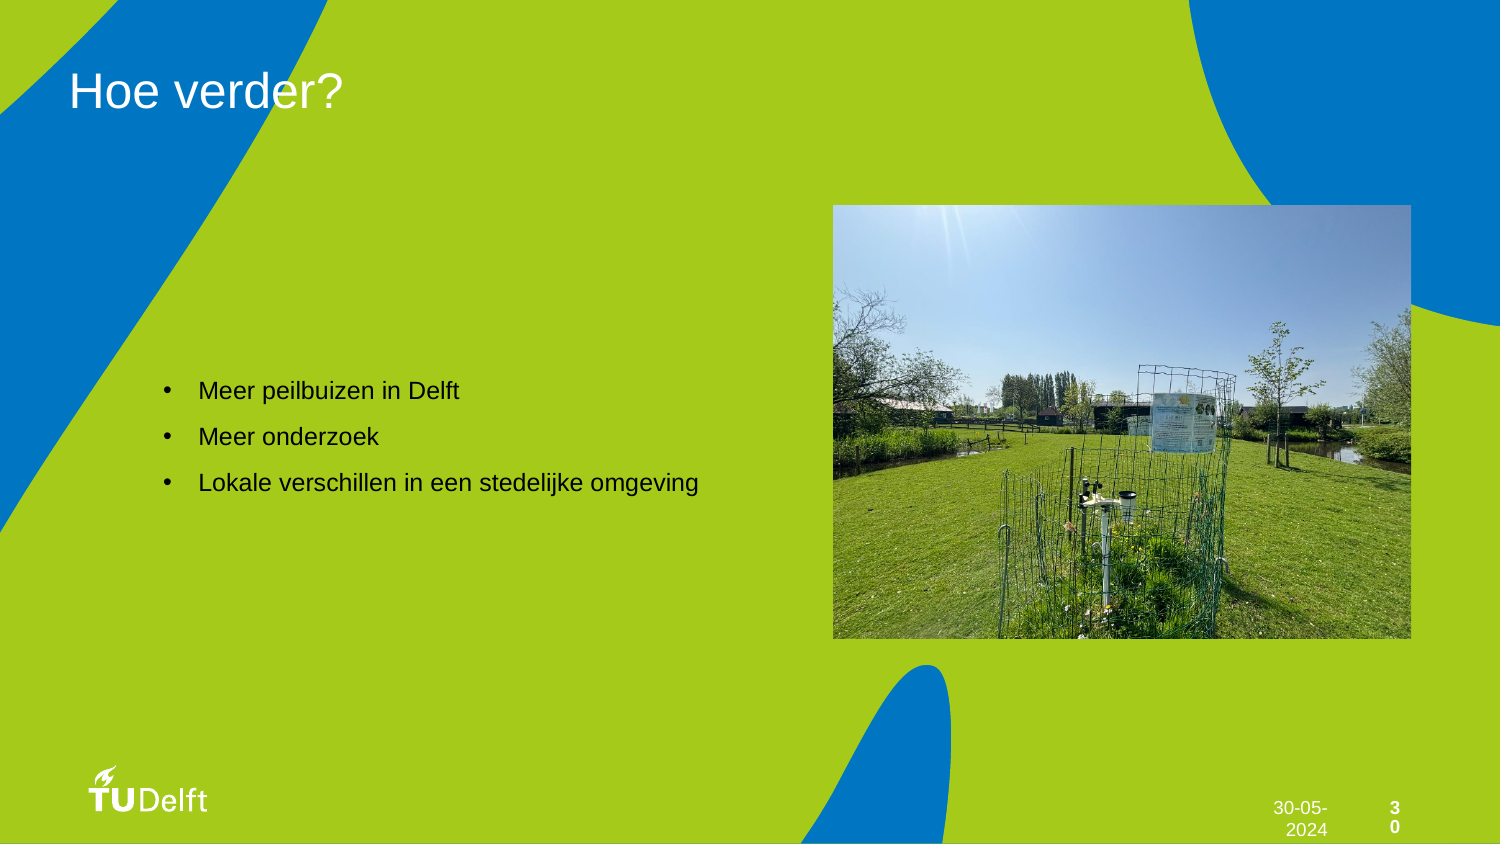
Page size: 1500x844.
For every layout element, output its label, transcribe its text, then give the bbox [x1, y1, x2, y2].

slide_number 30 [1375, 788, 1412, 811]
text_box Hoe verder? [68, 65, 523, 162]
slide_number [1246, 788, 1343, 811]
text_box Meer peilbuizen in Delft Meer onderzoek Lokale verschillen in een stedelijke omgeving [163, 329, 827, 514]
picture [832, 204, 1412, 639]
